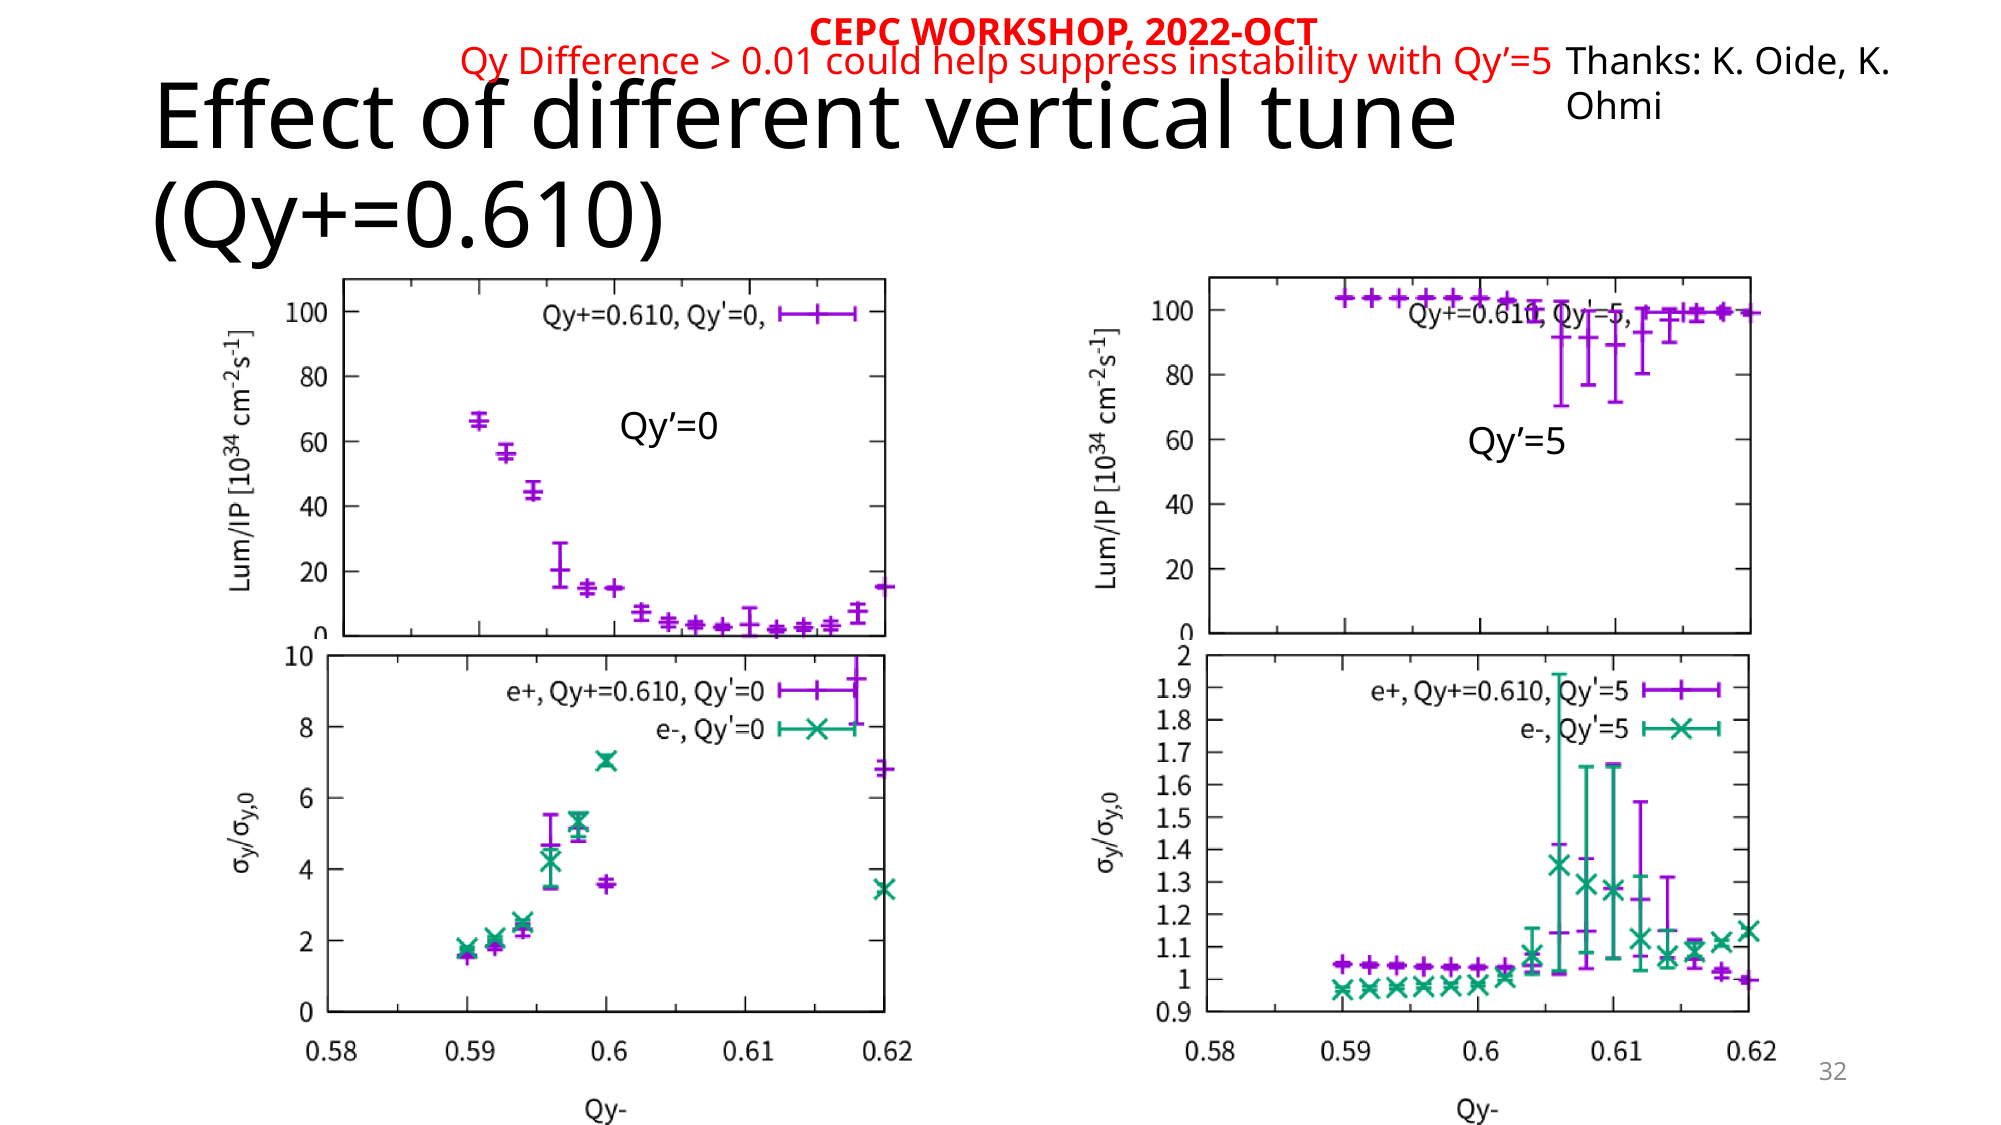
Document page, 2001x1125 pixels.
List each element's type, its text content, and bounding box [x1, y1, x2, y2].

slide_number 32 [1783, 1042, 1863, 1103]
text_box CEPC WORKSHOP, 2022-OCT [794, 0, 1446, 61]
text_box Qy Difference > 0.01 could help suppress instability with Qy’=5 [444, 29, 1550, 90]
title Effect of different vertical tune (Qy+=0.610) [137, 59, 1863, 278]
picture [1078, 264, 1785, 1125]
picture [217, 269, 925, 1125]
text_box Thanks: K. Oide, K. Ohmi [1550, 29, 1984, 135]
